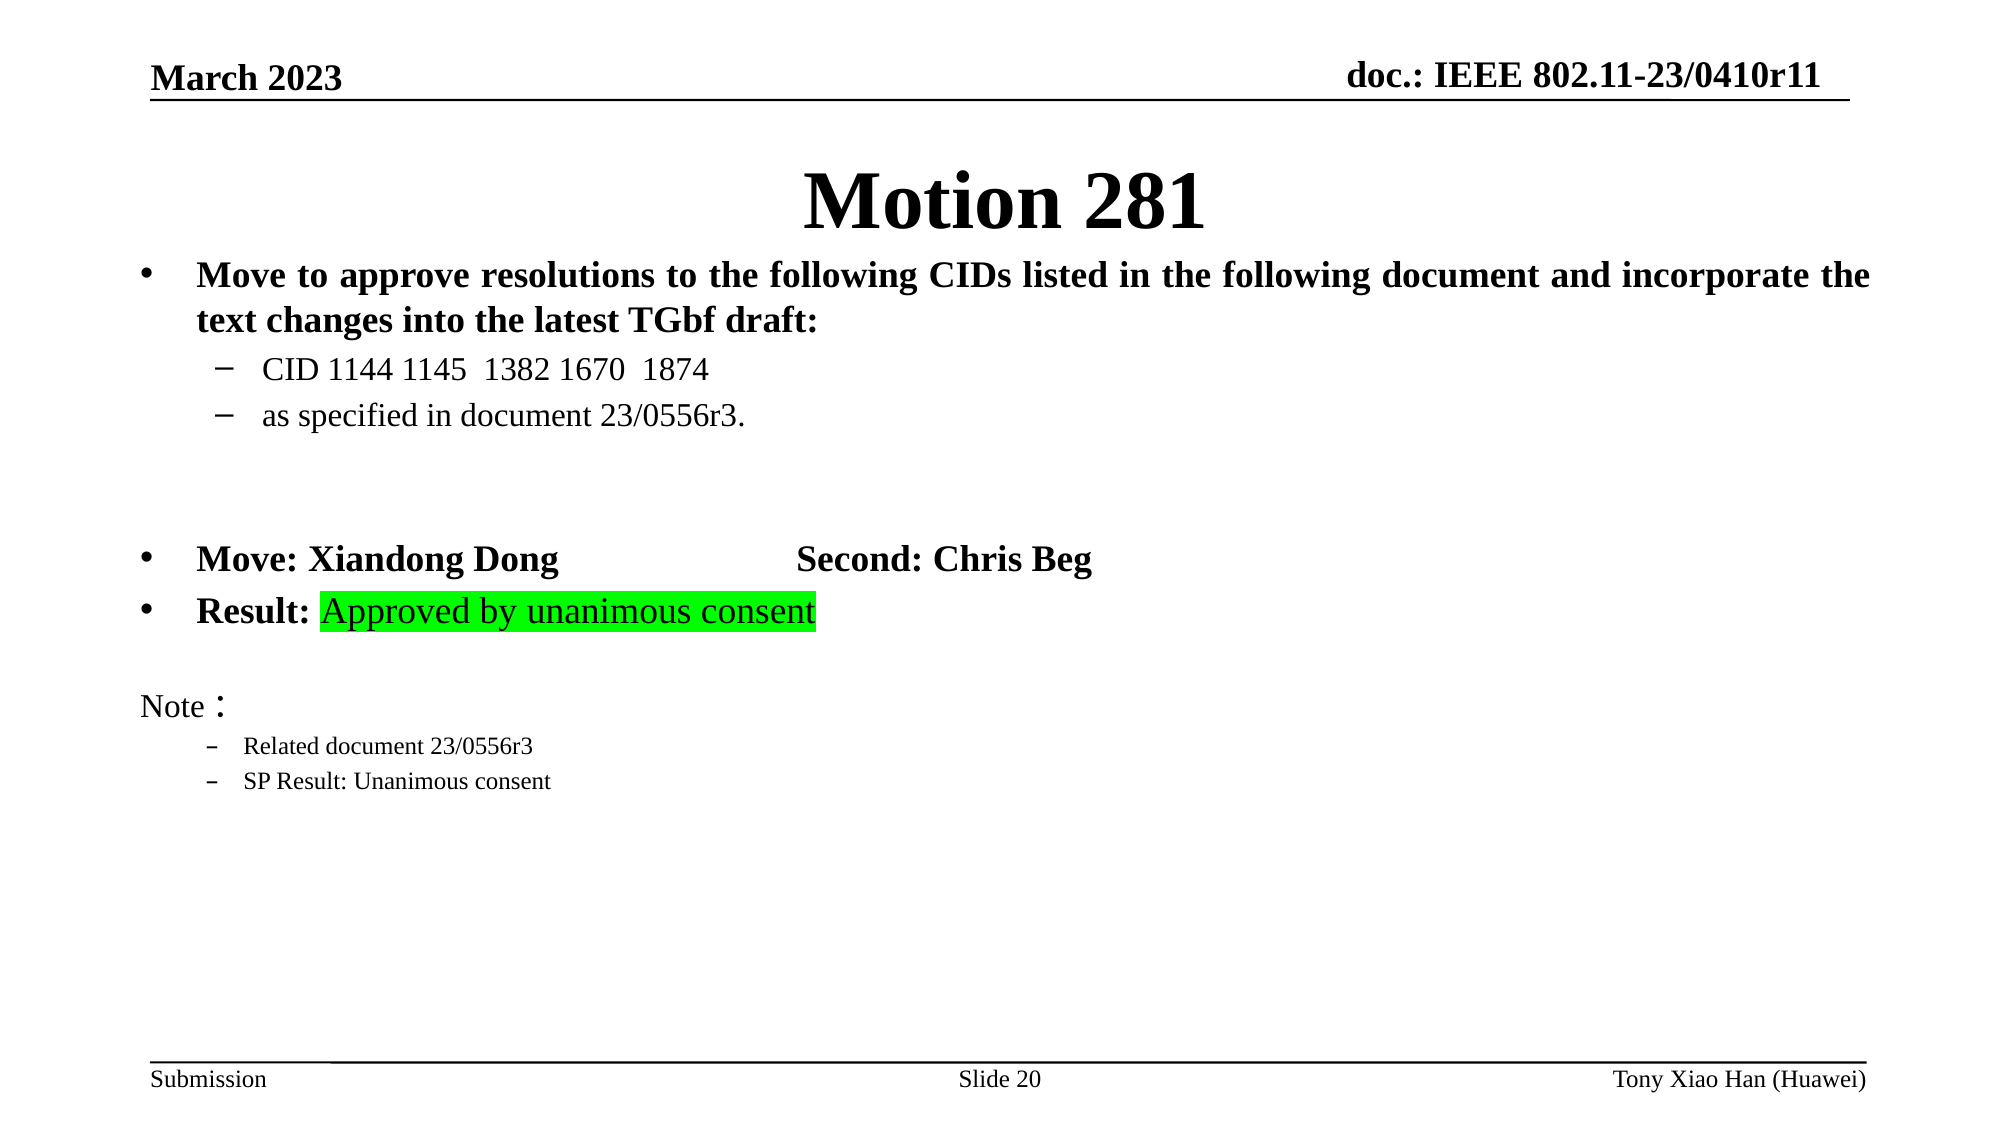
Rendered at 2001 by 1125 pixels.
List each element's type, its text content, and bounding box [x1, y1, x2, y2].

text_box Move to approve resolutions to the following CIDs listed in the following document and incorporate the text changes into the latest TGbf draft: CID 1144 1145 1382 1670 1874 as specified in document 23/0556r3. Move: Xiandong Dong Second: Chris Beg Result: Approved by unanimous consent Note： Related document 23/0556r3 SP Result: Unanimous consent [125, 212, 1888, 900]
text_box Motion 281 [368, 137, 1644, 212]
